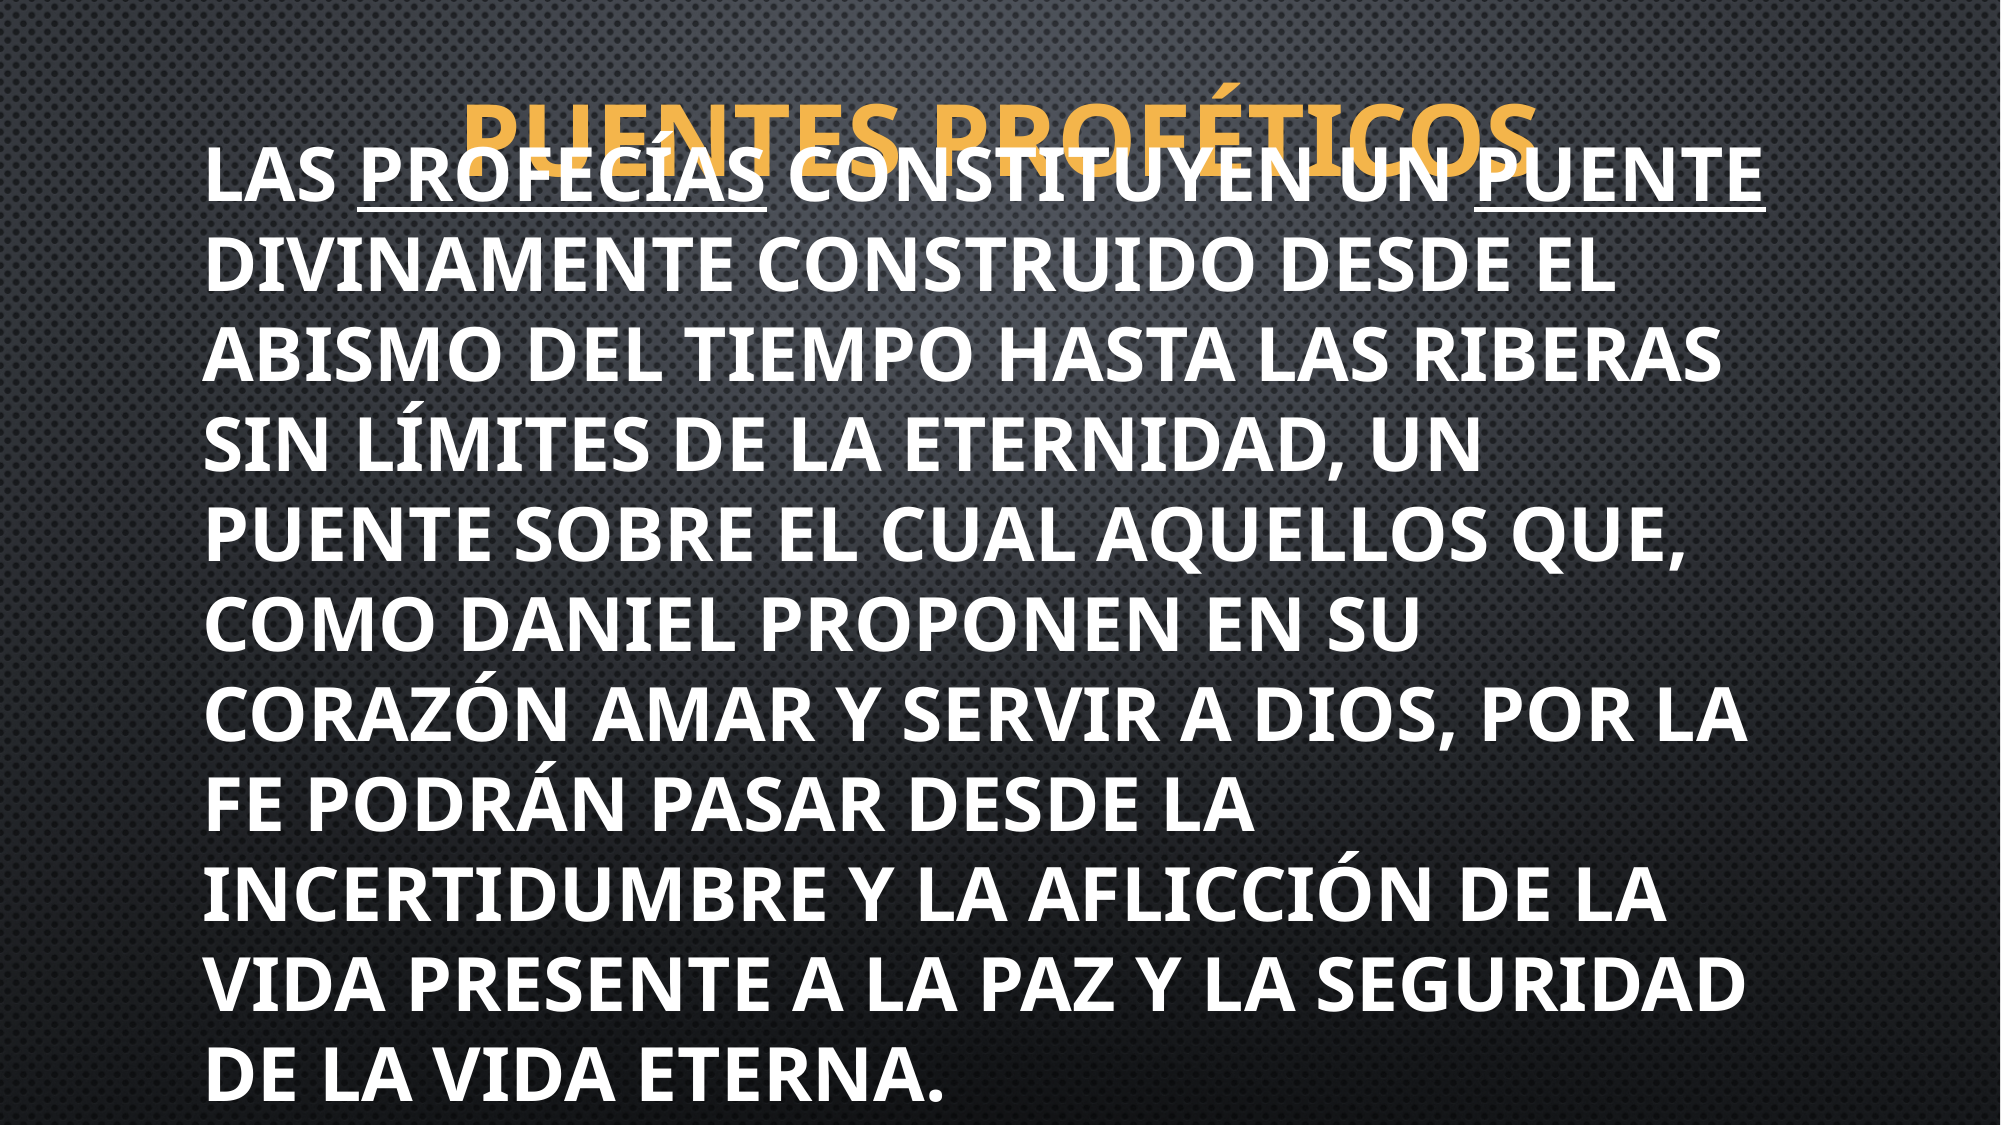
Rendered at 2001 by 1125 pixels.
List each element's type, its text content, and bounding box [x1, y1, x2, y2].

title Puentes proféticos [187, 57, 1813, 215]
list las profecías constituyen un puente divinamente construido desde el abismo del tiempo hasta las riberas sin límites de la eternidad, un puente sobre el cual aquellos que, como Daniel proponen en su corazón amar y servir a Dios, por la fe podrán pasar desde la incertidumbre y la aflicción de la vida presente a la paz y la seguridad de la vida eterna. [187, 237, 1813, 1006]
